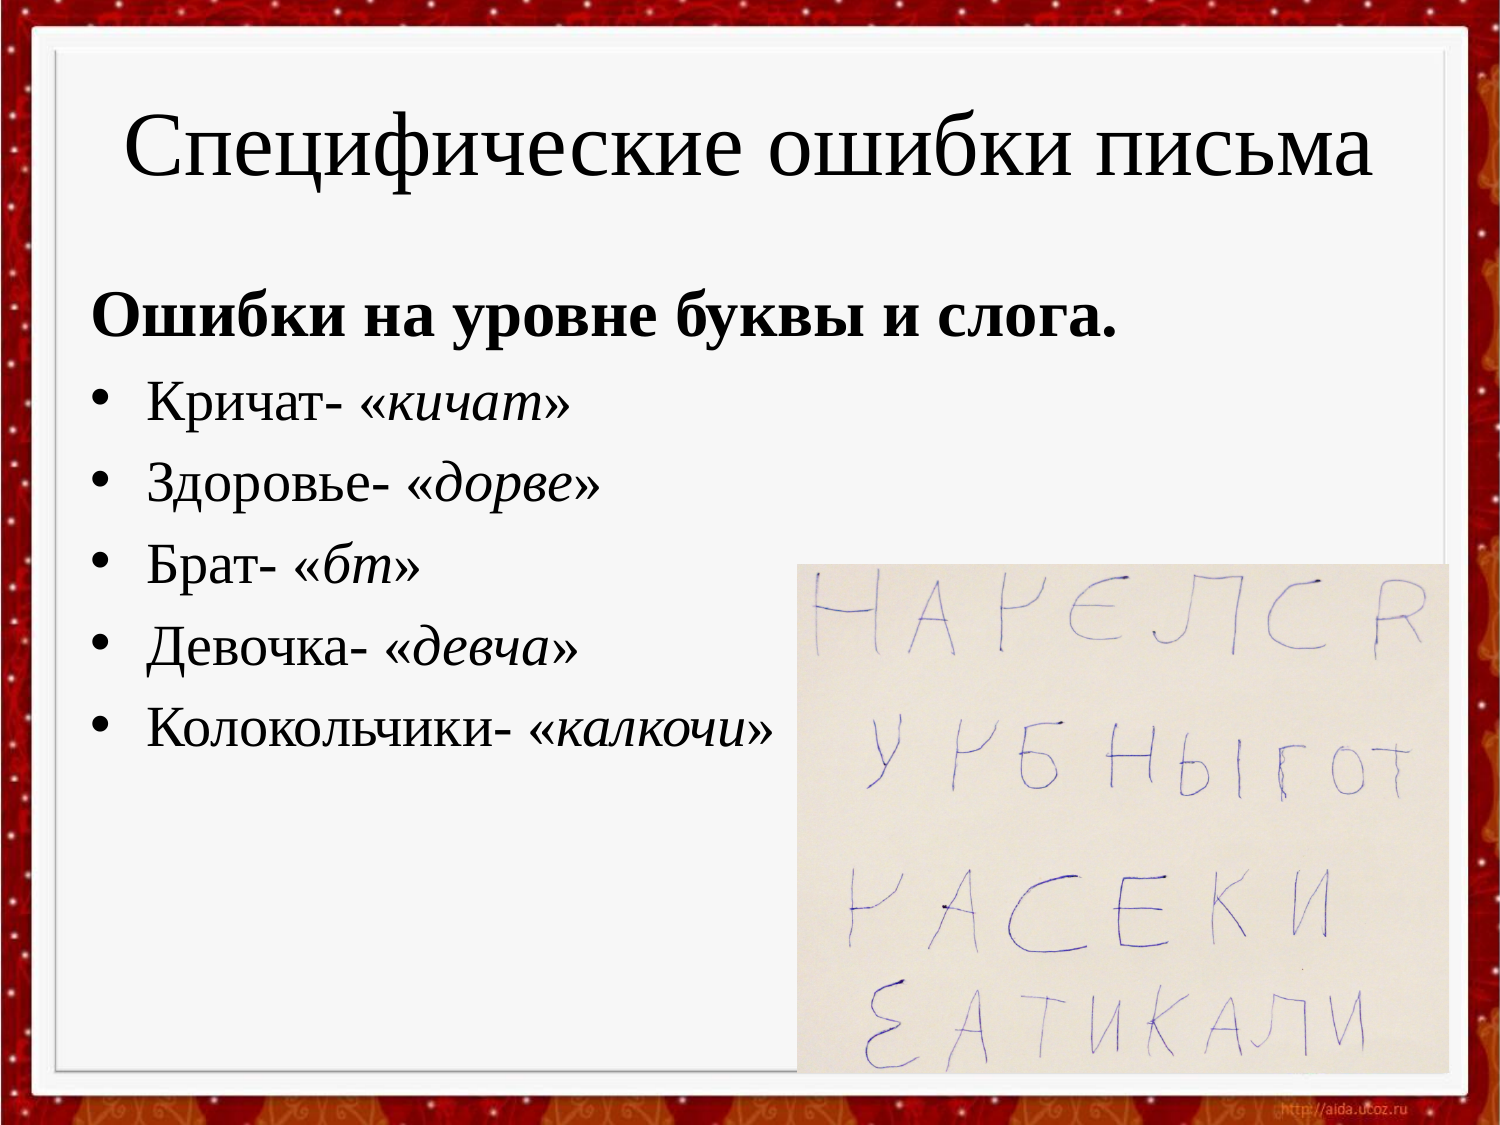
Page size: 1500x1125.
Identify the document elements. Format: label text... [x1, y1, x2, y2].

list Ошибки на уровне буквы и слога. Кричат- «кичат» Здоровье- «дорве» Брат- «бт» Девочка- «девча» Колокольчики- «калкочи» [75, 262, 1425, 1005]
title Специфические ошибки письма [75, 45, 1425, 233]
picture [0, 0, 1500, 1125]
